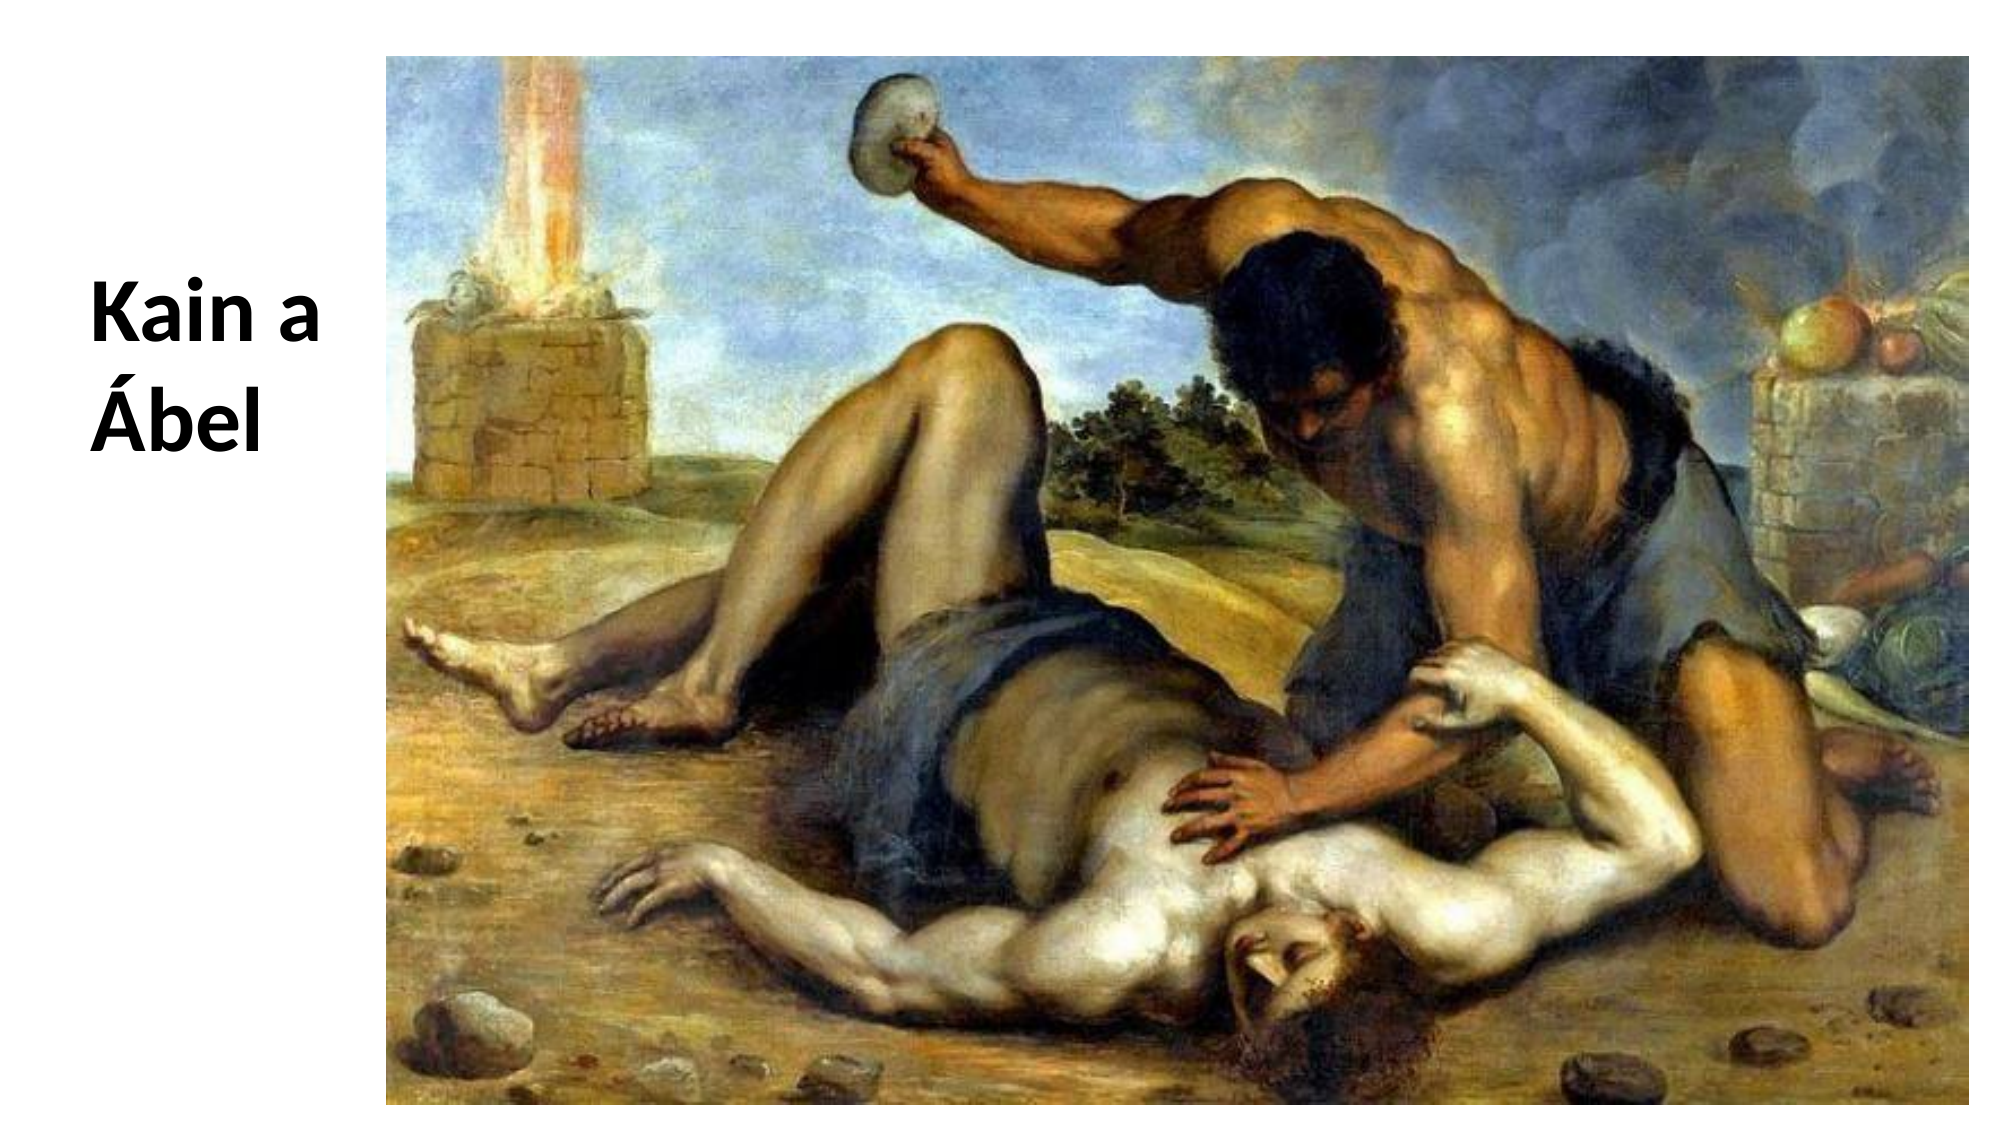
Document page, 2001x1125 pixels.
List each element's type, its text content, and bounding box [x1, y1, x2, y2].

text_box Kain a Ábel [76, 242, 338, 478]
picture [386, 56, 1969, 1105]
